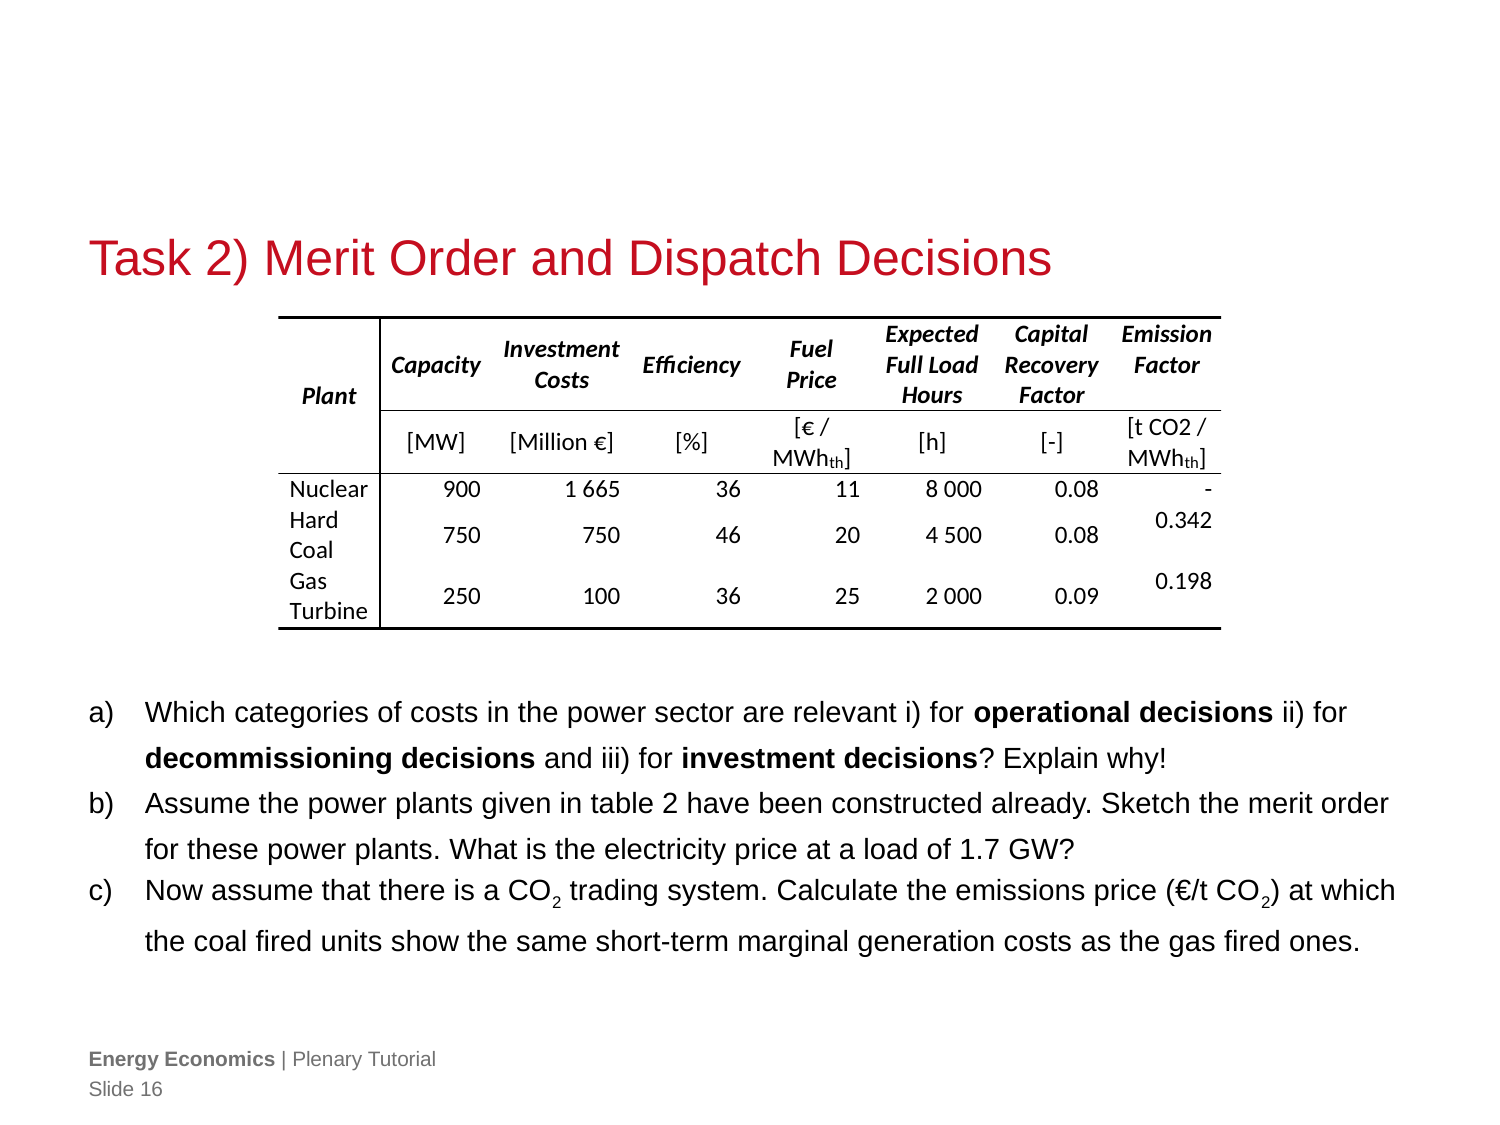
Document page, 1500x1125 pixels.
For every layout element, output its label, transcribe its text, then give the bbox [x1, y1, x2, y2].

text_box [278, 315, 1222, 658]
list Which categories of costs in the power sector are relevant i) for operational decisions ii) for decommissioning decisions and iii) for investment decisions? Explain why! Assume the power plants given in table 2 have been constructed already. Sketch the merit order for these power plants. What is the electricity price at a load of 1.7 GW? Now assume that there is a CO2 trading system. Calculate the emissions price (€/t CO2) at which the coal fired units show the same short-term marginal generation costs as the gas fired ones. [88, 315, 1411, 983]
slide_number Slide 16 [88, 1075, 1411, 1101]
title Task 2) Merit Order and Dispatch Decisions [88, 226, 1411, 286]
footer Energy Economics | Plenary Tutorial [88, 1045, 1411, 1071]
